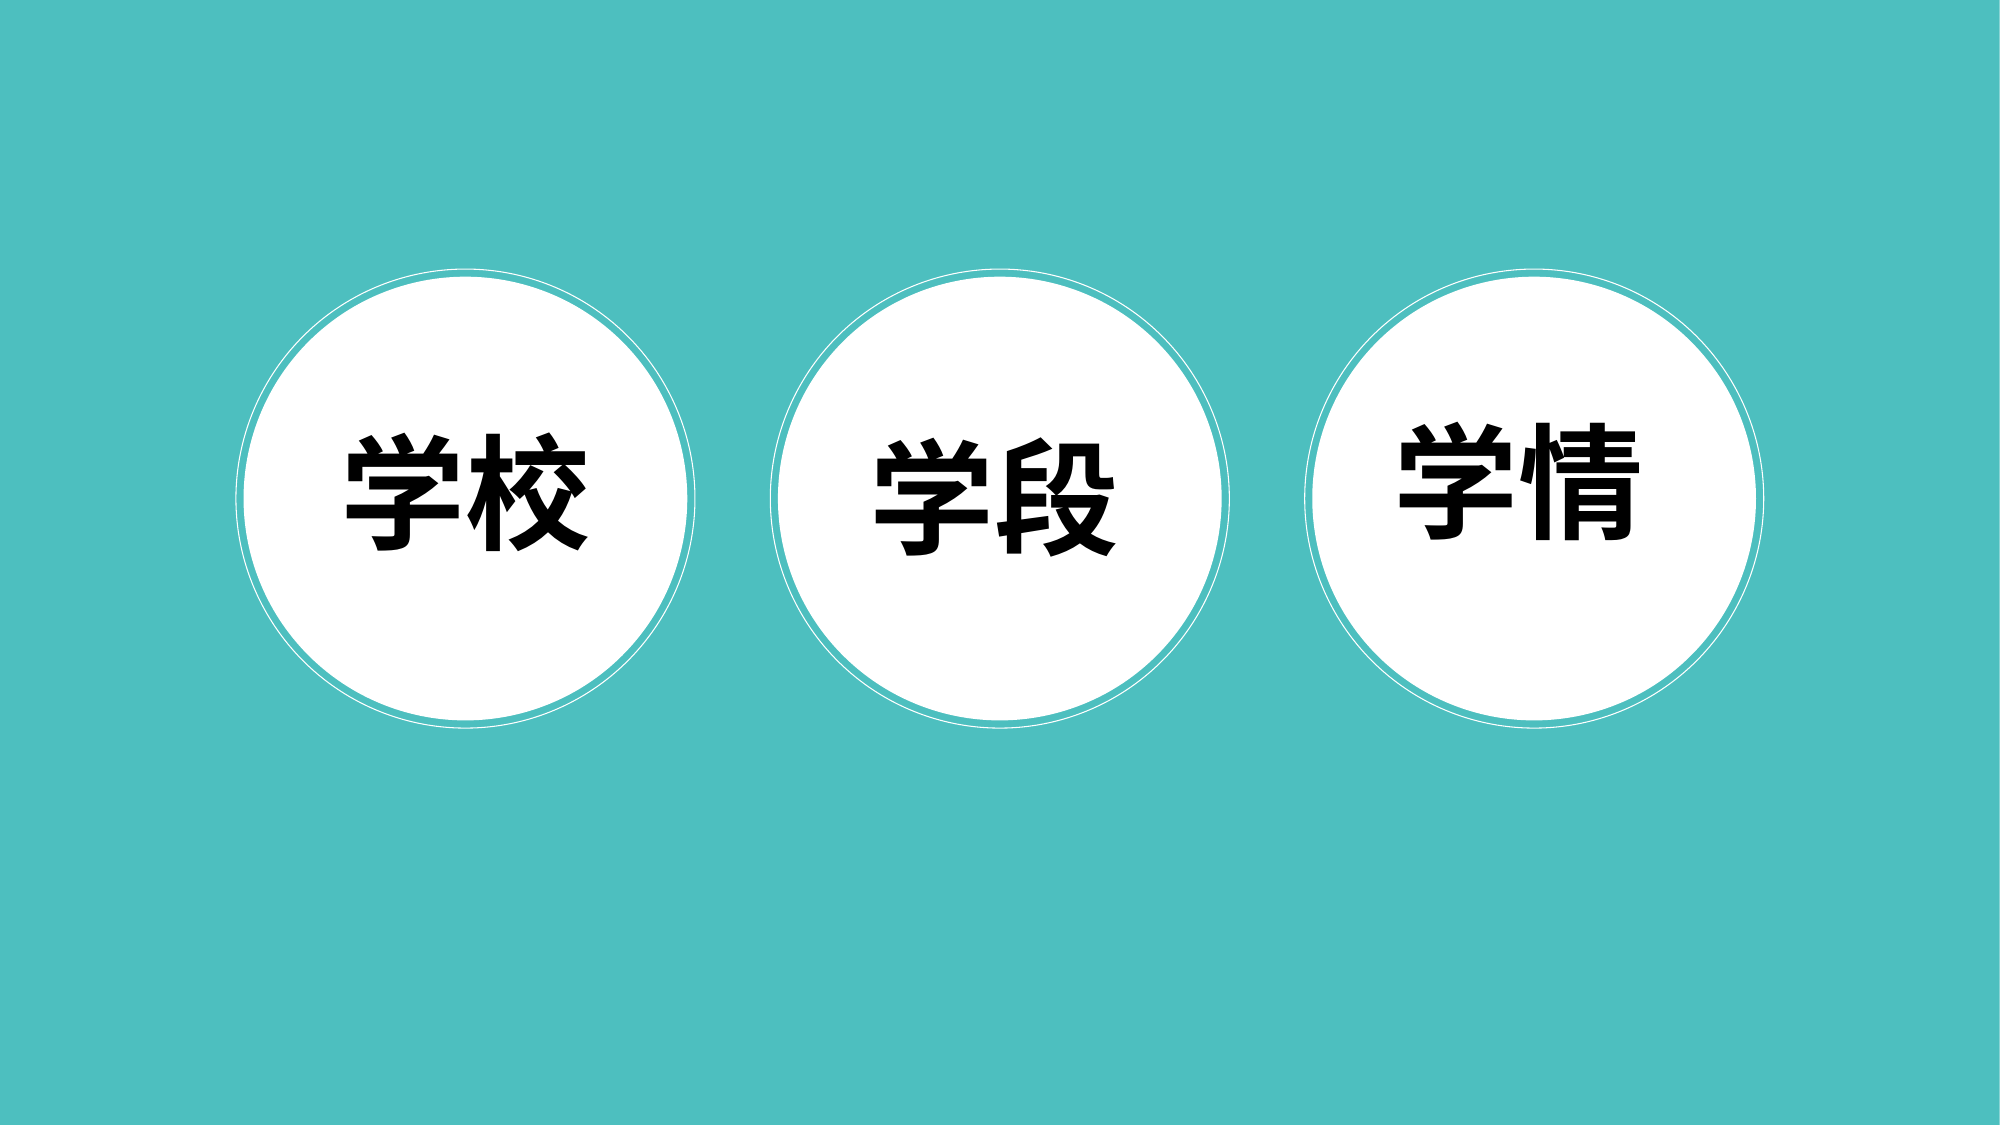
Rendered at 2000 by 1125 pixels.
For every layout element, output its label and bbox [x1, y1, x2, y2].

text_box [235, 268, 696, 729]
text_box [770, 268, 1230, 729]
text_box [1304, 268, 1764, 729]
